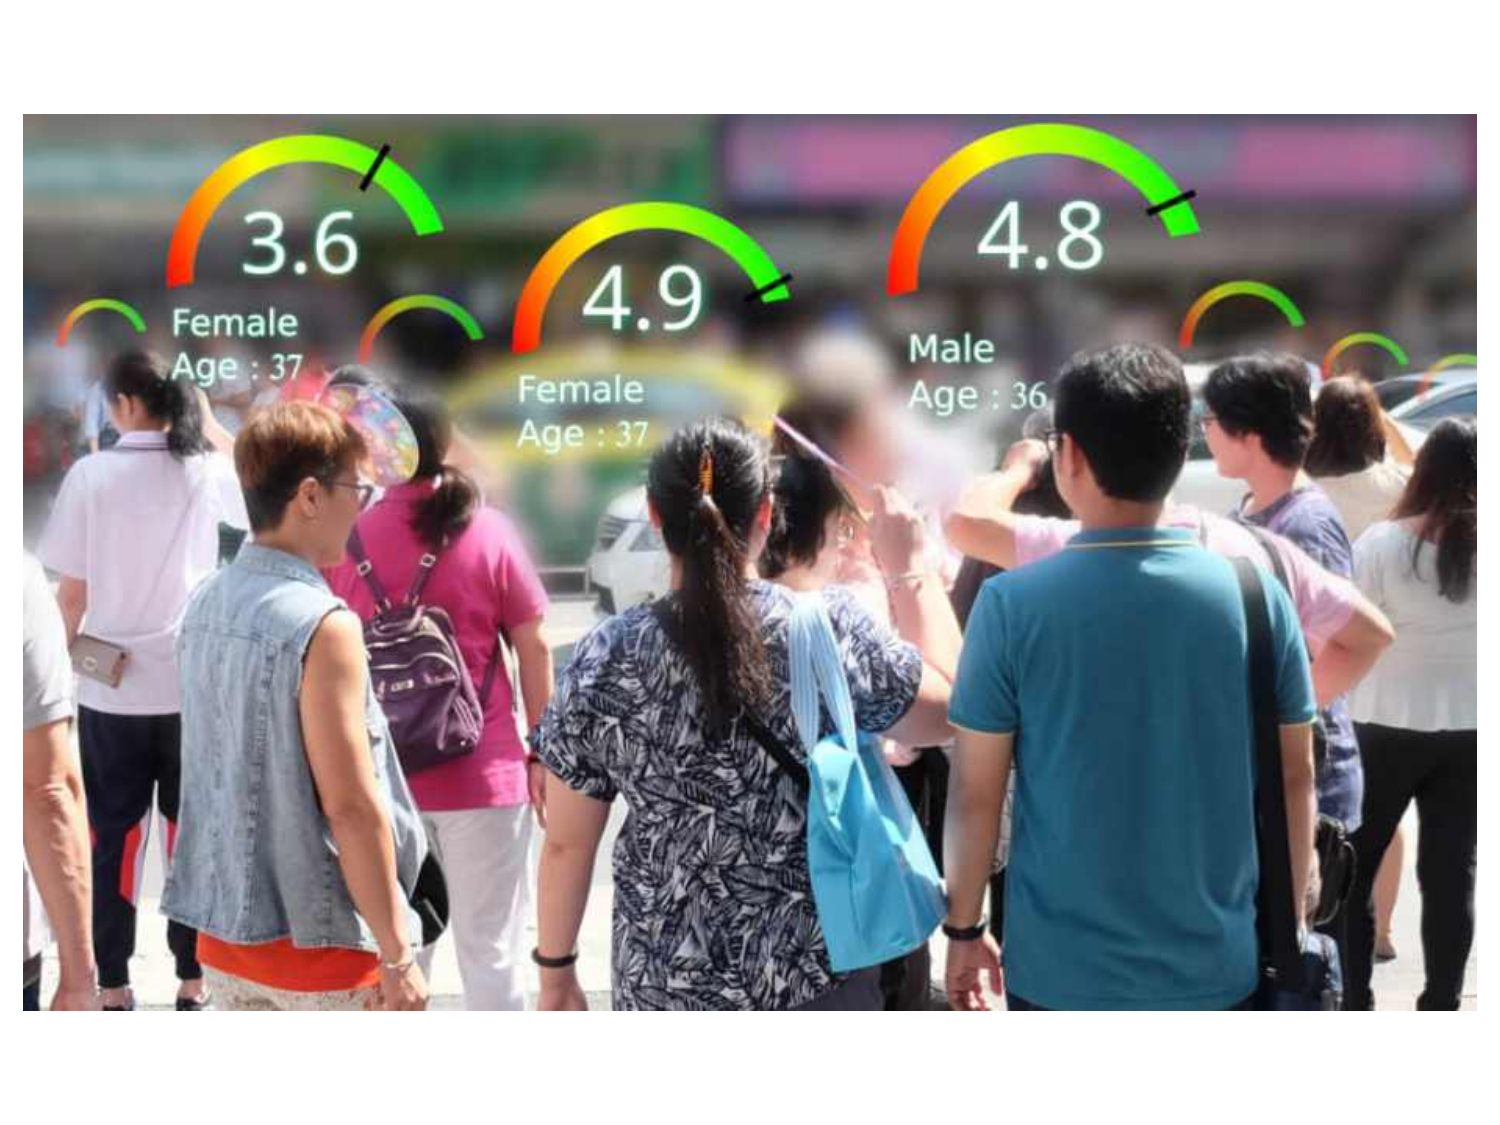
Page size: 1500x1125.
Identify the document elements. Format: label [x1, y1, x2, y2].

picture [23, 114, 1477, 1011]
